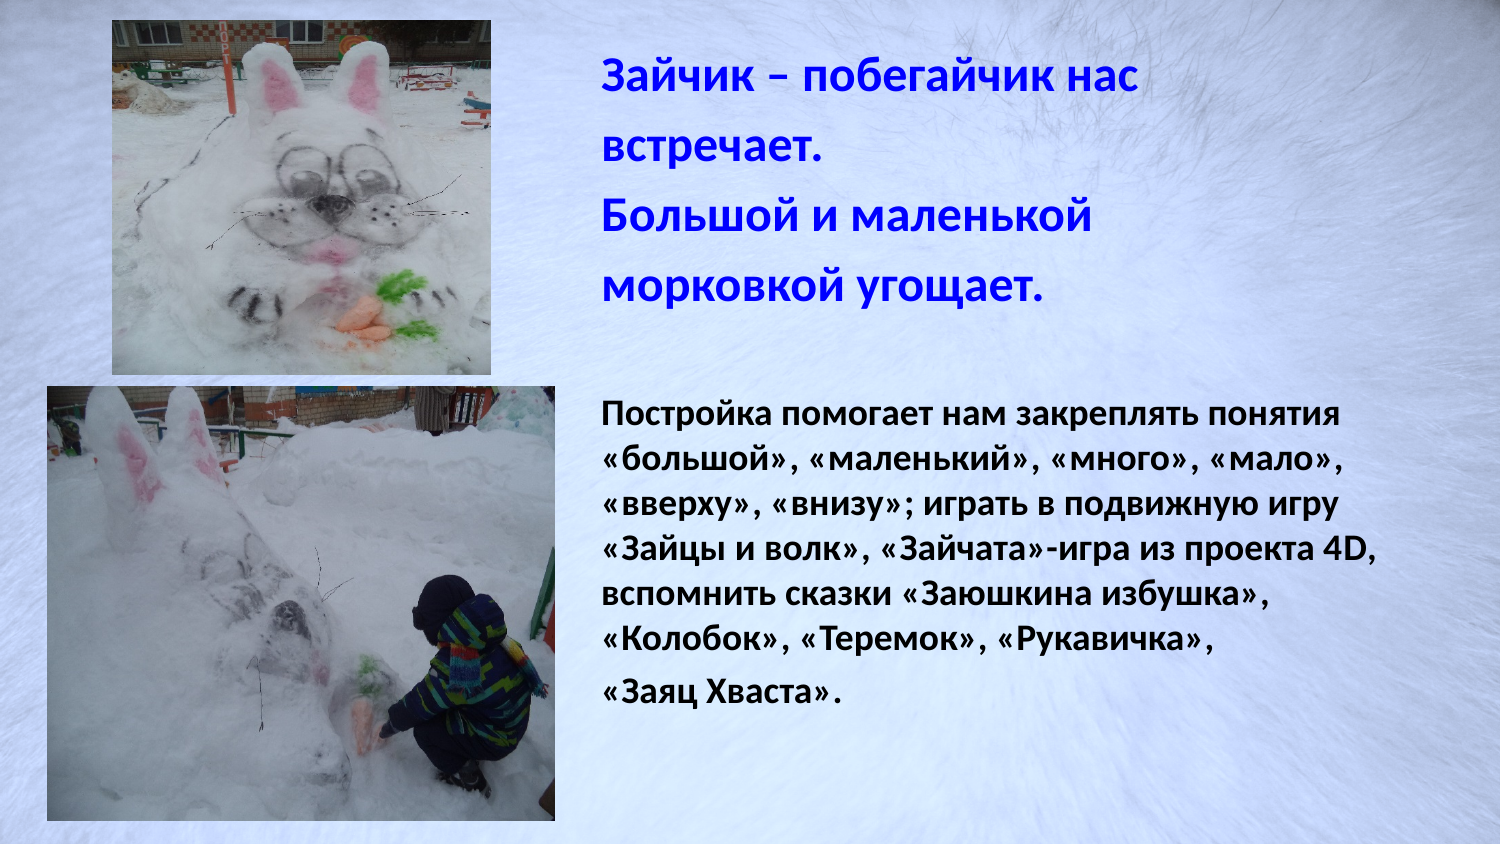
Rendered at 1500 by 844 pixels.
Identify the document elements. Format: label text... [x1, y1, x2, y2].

picture [111, 19, 491, 375]
picture [46, 386, 556, 821]
list Зайчик – побегайчик нас встречает. Большой и маленькой морковкой угощает. Постройка помогает нам закреплять понятия «большой», «маленький», «много», «мало», «вверху», «внизу»; играть в подвижную игру «Зайцы и волк», «Зайчата»-игра из проекта 4D, вспомнить сказки «Заюшкина избушка», «Колобок», «Теремок», «Рукавичка», «Заяц Хваста». [586, 33, 1425, 754]
